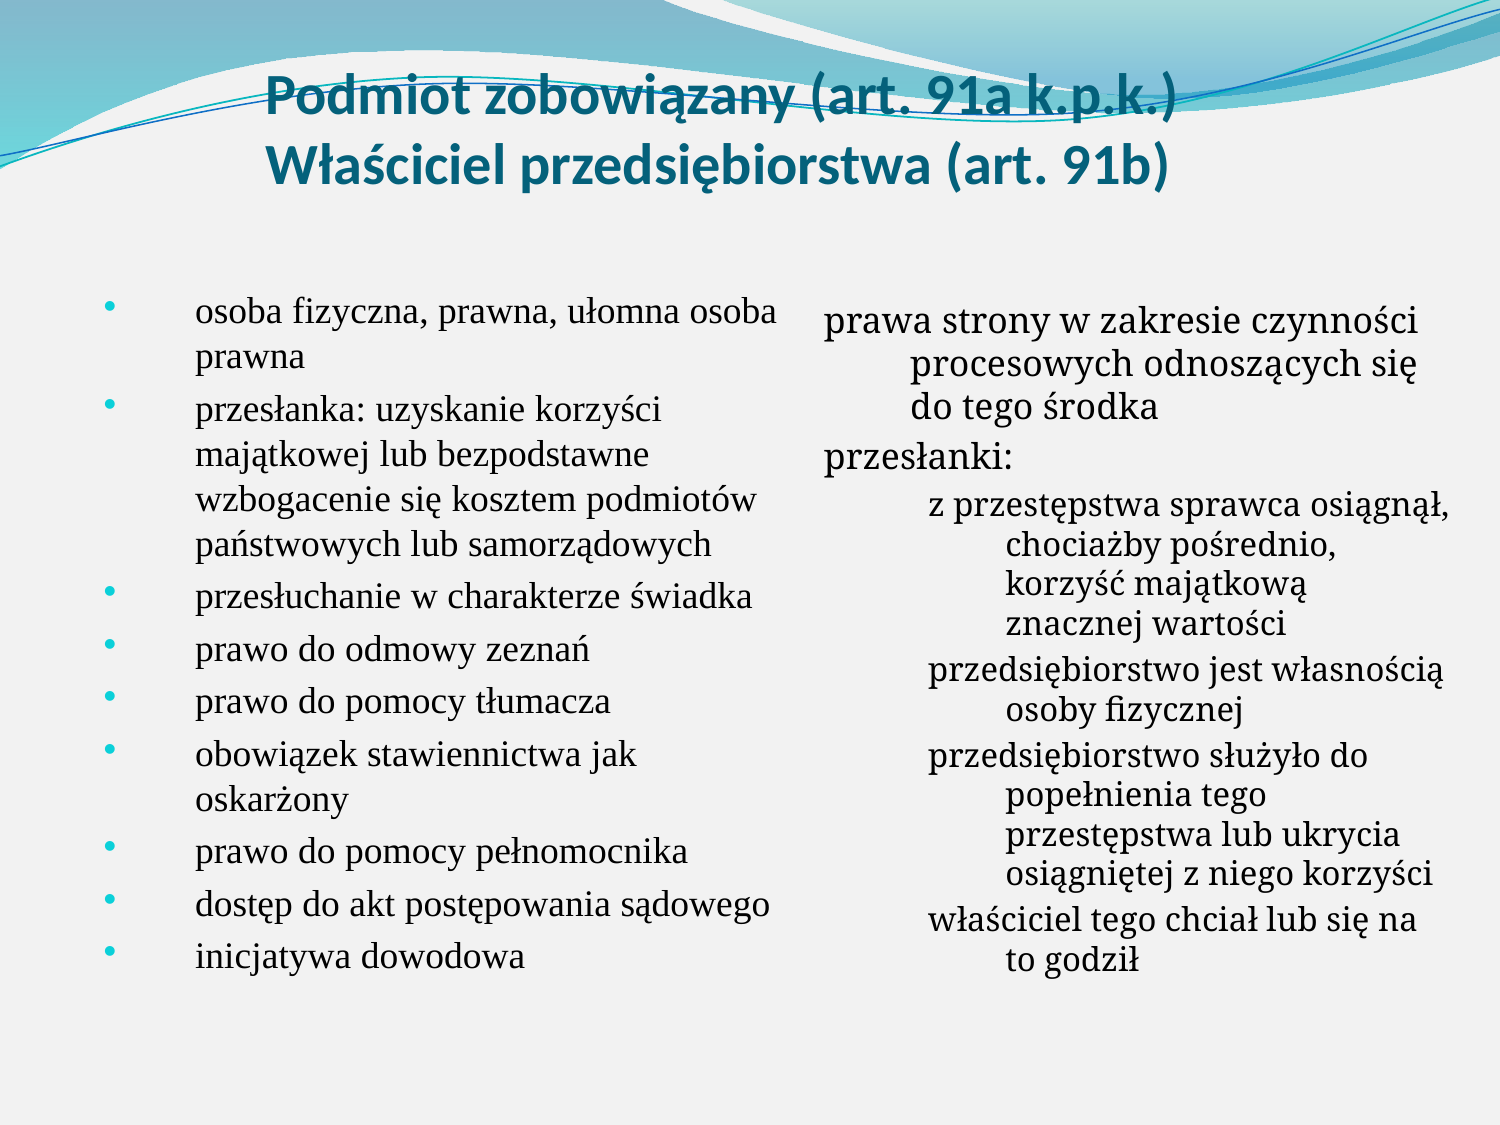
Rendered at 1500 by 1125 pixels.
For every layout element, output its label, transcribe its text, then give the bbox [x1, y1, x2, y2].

list prawa strony w zakresie czynności procesowych odnoszących się do tego środka przesłanki: z przestępstwa sprawca osiągnął, chociażby pośrednio, korzyść majątkową znacznej wartości przedsiębiorstwo jest własnością osoby fizycznej przedsiębiorstwo służyło do popełnienia tego przestępstwa lub ukrycia osiągniętej z niego korzyści właściciel tego chciał lub się na to godził [809, 290, 1467, 1030]
title Podmiot zobowiązany (art. 91a k.p.k.) Właściciel przedsiębiorstwa (art. 91b) [265, 3, 1353, 197]
list osoba fizyczna, prawna, ułomna osoba prawna przesłanka: uzyskanie korzyści majątkowej lub bezpodstawne wzbogacenie się kosztem podmiotów państwowych lub samorządowych przesłuchanie w charakterze świadka prawo do odmowy zeznań prawo do pomocy tłumacza obowiązek stawiennictwa jak oskarżony prawo do pomocy pełnomocnika dostęp do akt postępowania sądowego inicjatywa dowodowa [88, 278, 798, 941]
